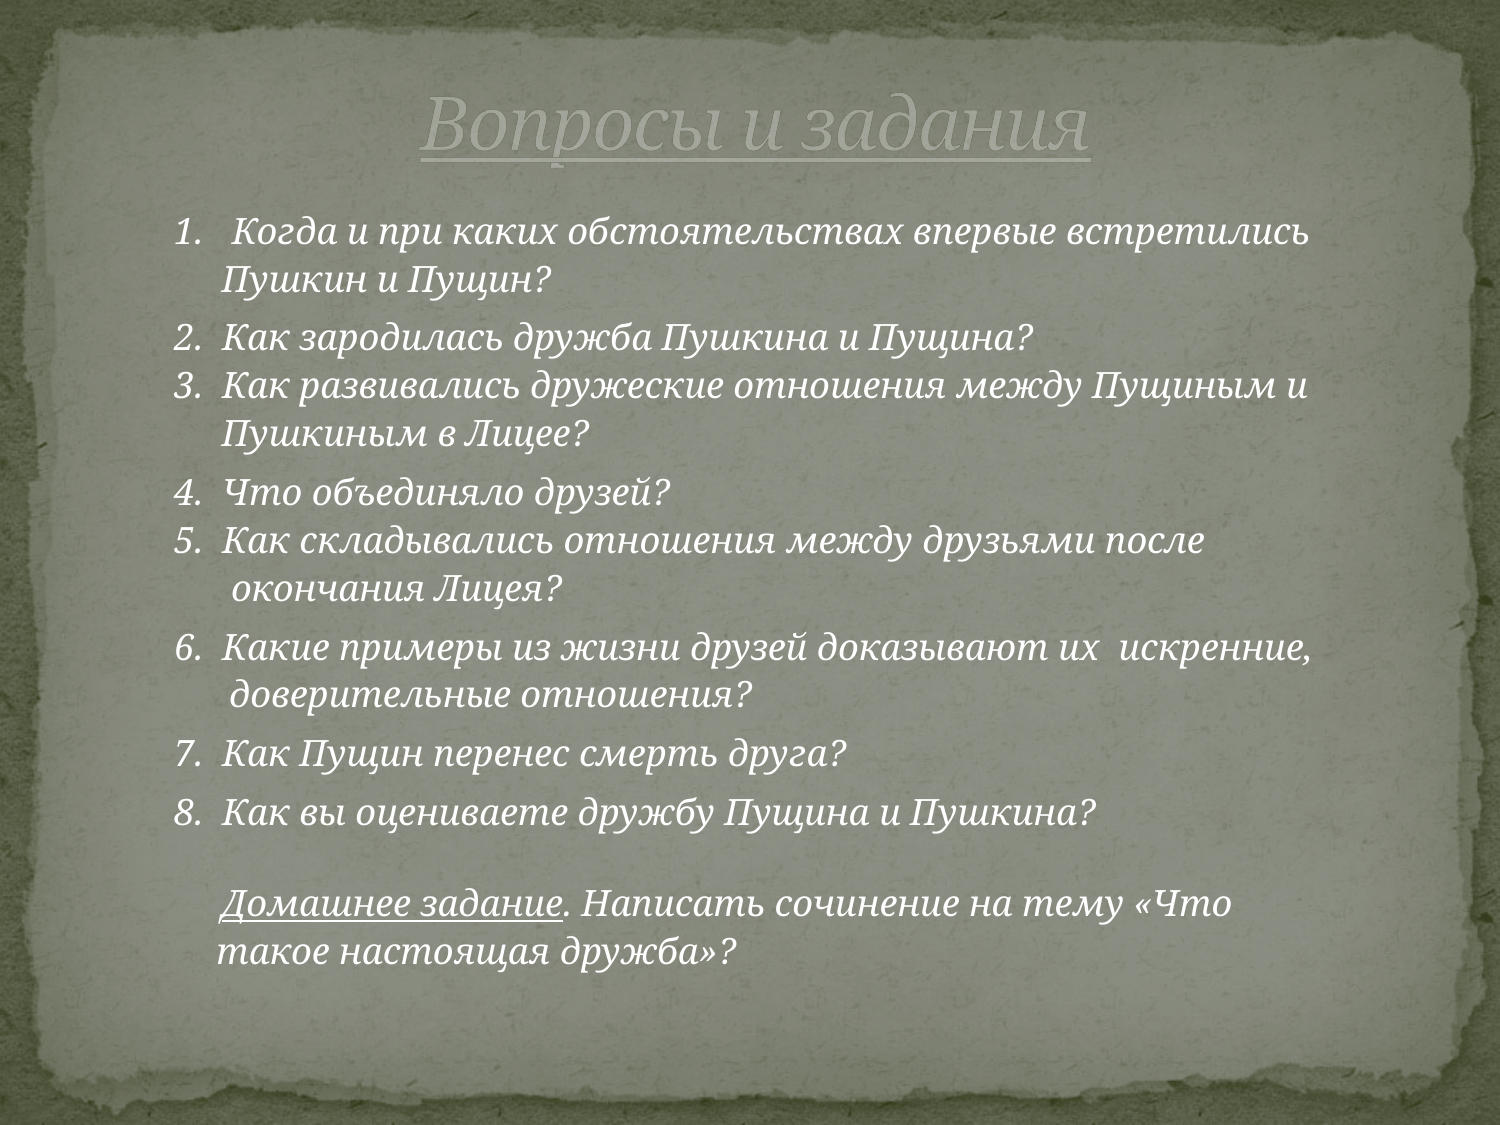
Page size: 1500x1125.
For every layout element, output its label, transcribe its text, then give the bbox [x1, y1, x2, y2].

text_box 1. Когда и при каких обстоятельствах впервые встретились Пушкин и Пущин? 2. Как зародилась дружба Пушкина и Пущина? 3. Как развивались дружеские отношения между Пущиным и Пушкиным в Лицее? 4. Что объединяло друзей? 5. Как складывались отношения между друзьями после окончания Лицея? 6. Какие примеры из жизни друзей доказывают их искренние, доверительные отношения? 7. Как Пущин перенес смерть друга? 8. Как вы оцениваете дружбу Пущина и Пушкина? Домашнее задание. Написать сочинение на тему «Что такое настоящая дружба»? [159, 196, 1353, 1047]
title Вопросы и задания [312, 66, 1199, 173]
